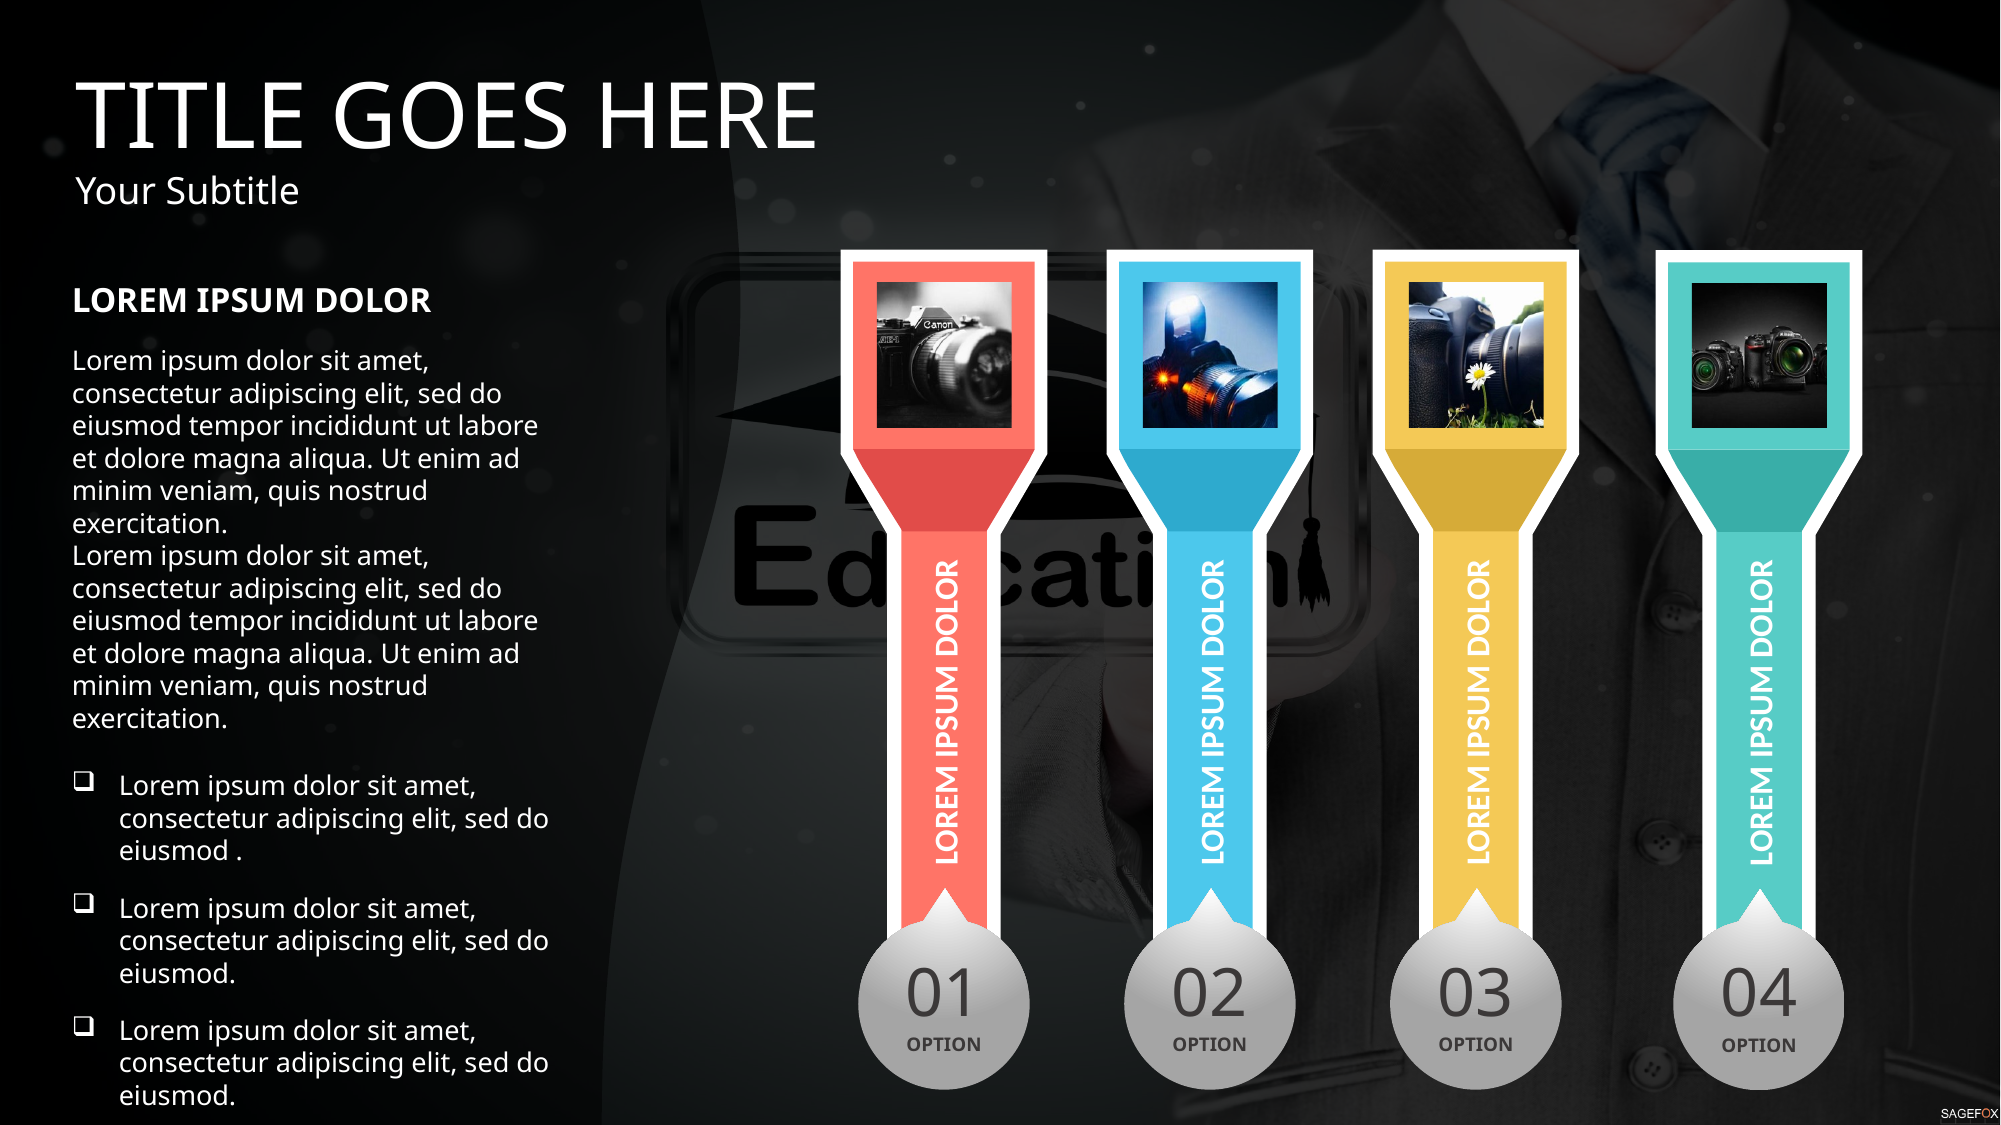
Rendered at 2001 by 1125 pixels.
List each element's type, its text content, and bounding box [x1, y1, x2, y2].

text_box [1655, 250, 1863, 1091]
text_box [0, 0, 742, 1125]
picture [603, 0, 2001, 1125]
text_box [1372, 249, 1580, 1090]
text_box LOREM IPSUM DOLOR Lorem ipsum dolor sit amet, consectetur adipiscing elit, sed do eiusmod tempor incididunt ut labore et dolore magna aliqua. Ut enim ad minim veniam, quis nostrud exercitation. Lorem ipsum dolor sit amet, consectetur adipiscing elit, sed do eiusmod tempor incididunt ut labore et dolore magna aliqua. Ut enim ad minim veniam, quis nostrud exercitation. Lorem ipsum dolor sit amet, consectetur adipiscing elit, sed do eiusmod . Lorem ipsum dolor sit amet, consectetur adipiscing elit, sed do eiusmod. Lorem ipsum dolor sit amet, consectetur adipiscing elit, sed do eiusmod. [57, 271, 575, 1119]
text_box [1106, 249, 1314, 1090]
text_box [840, 249, 1048, 1090]
text_box TITLE GOES HERE Your Subtitle [60, 49, 1036, 220]
